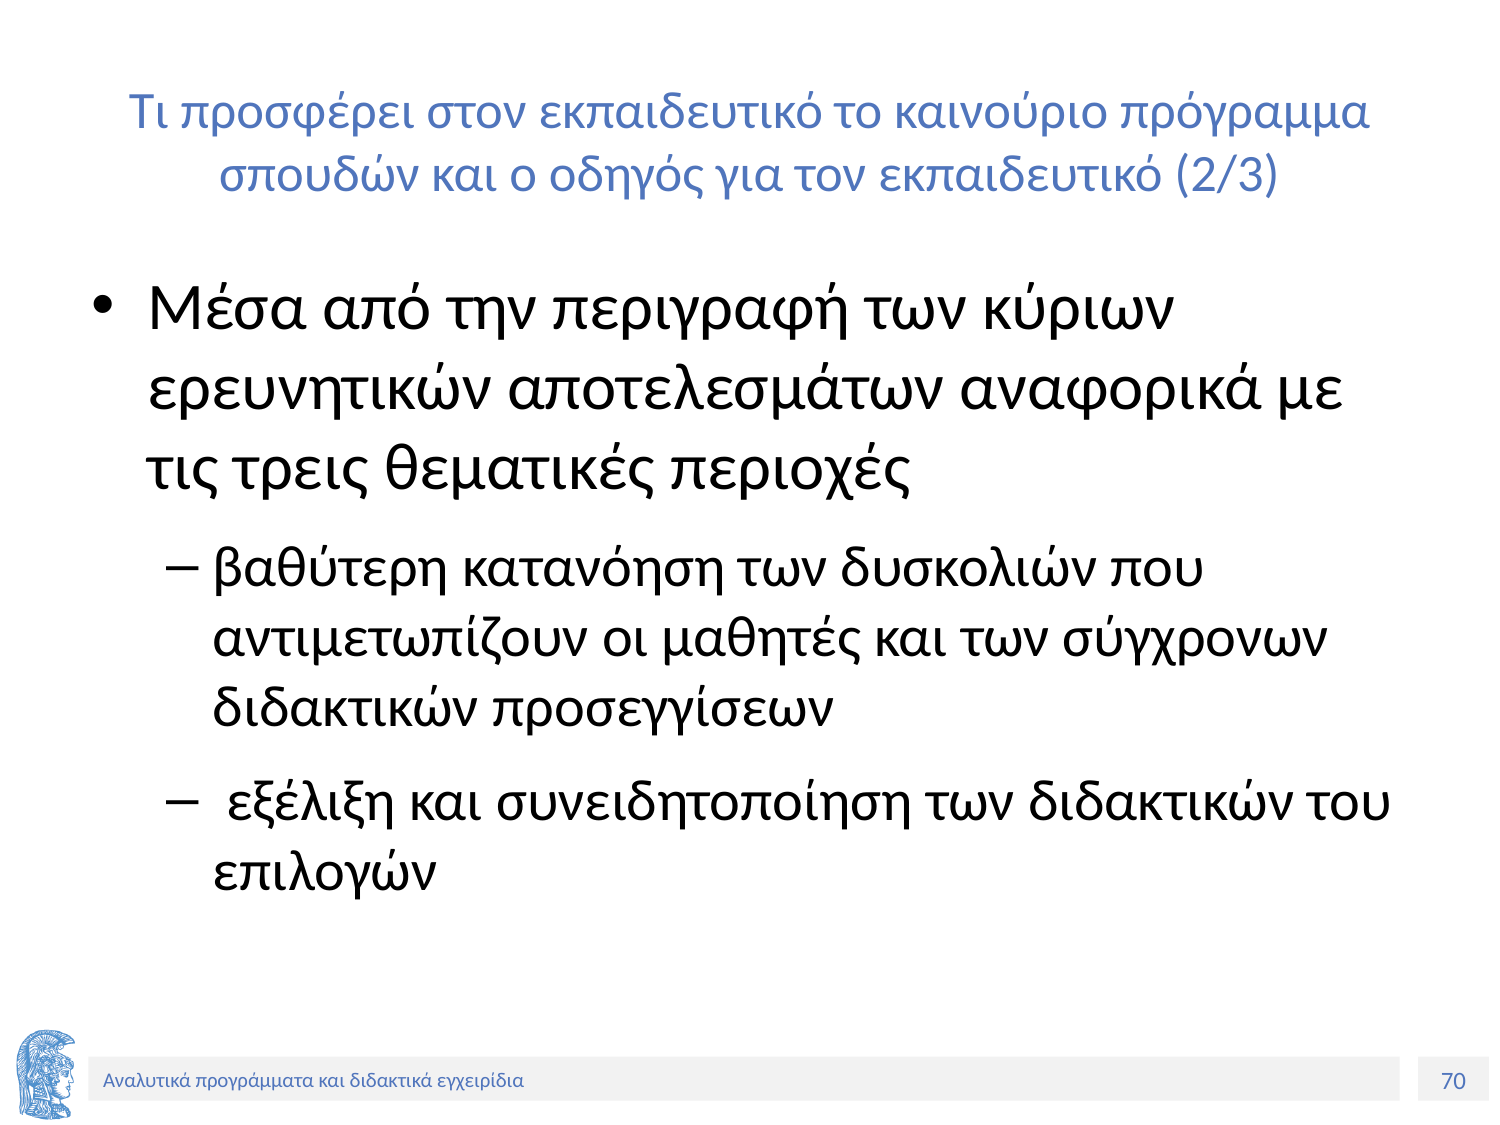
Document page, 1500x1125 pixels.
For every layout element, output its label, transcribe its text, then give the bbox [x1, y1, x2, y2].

title Τι προσφέρει στον εκπαιδευτικό το καινούριο πρόγραμμα σπουδών και ο οδηγός για τον εκπαιδευτικό (2/3) [75, 45, 1425, 233]
list Μέσα από την περιγραφή των κύριων ερευνητικών αποτελεσμάτων αναφορικά με τις τρεις θεματικές περιοχές βαθύτερη κατανόηση των δυσκολιών που αντιμετωπίζουν οι μαθητές και των σύγχρονων διδακτικών προσεγγίσεων εξέλιξη και συνειδητοποίηση των διδακτικών του επιλογών [76, 255, 1427, 998]
picture [9, 1026, 81, 1120]
